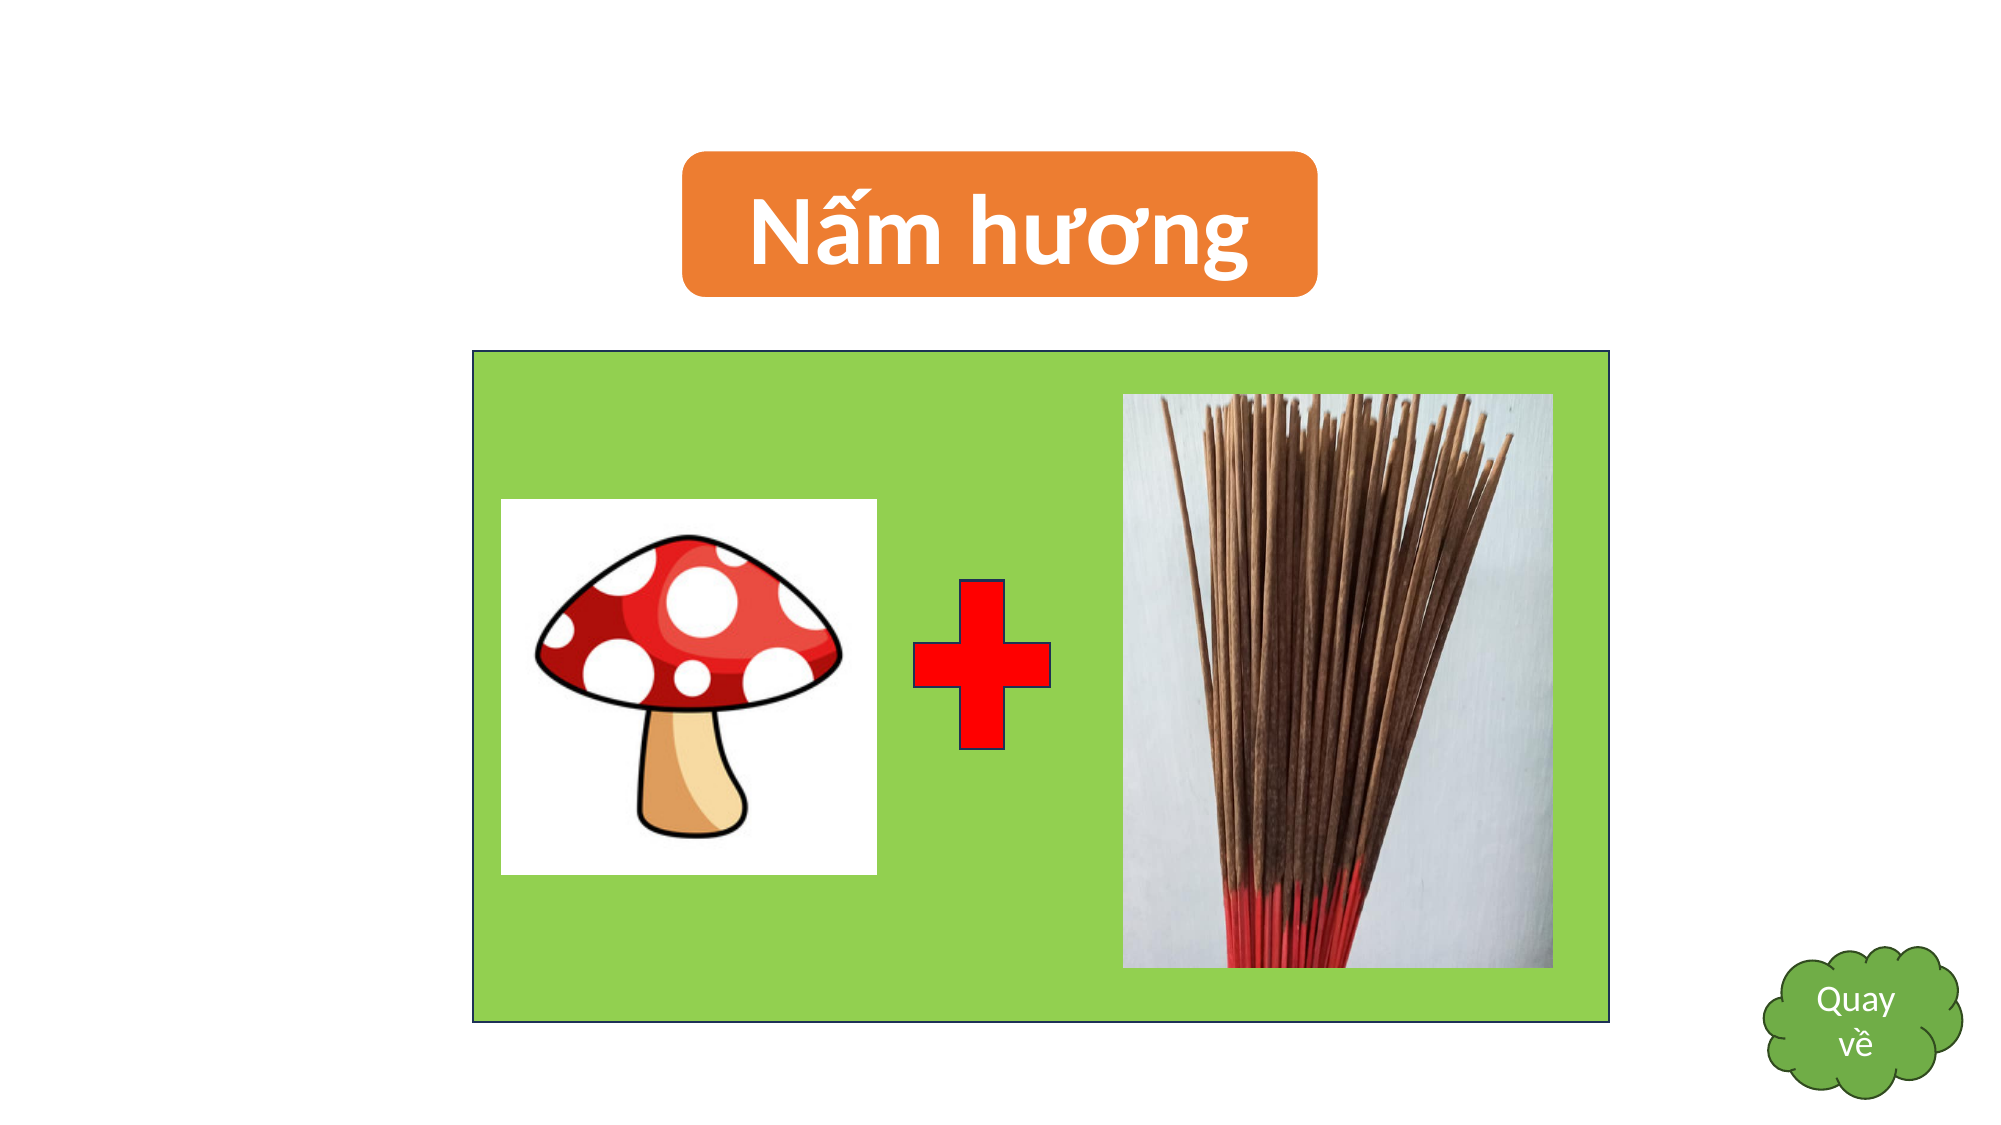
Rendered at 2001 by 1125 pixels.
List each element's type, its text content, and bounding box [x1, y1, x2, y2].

text_box Nấm hương [679, 148, 1321, 301]
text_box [472, 350, 1609, 1023]
text_box Quay về [1762, 946, 1964, 1100]
